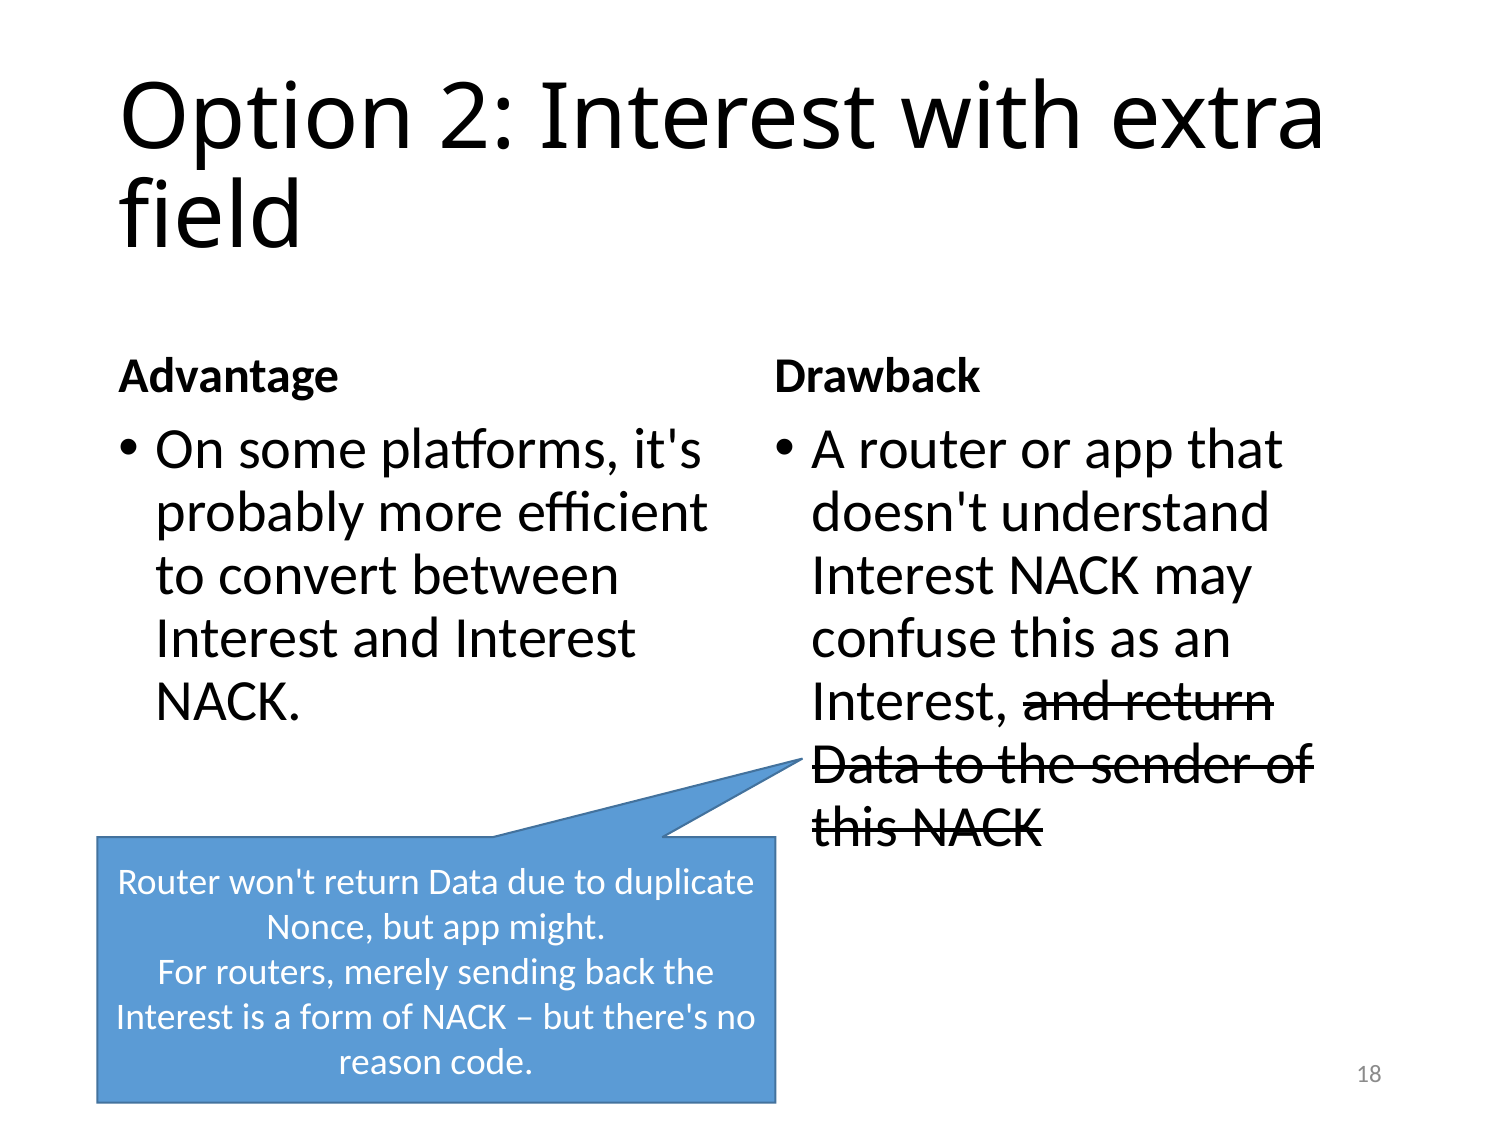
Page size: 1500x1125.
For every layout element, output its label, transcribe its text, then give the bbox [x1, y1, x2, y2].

list A router or app that doesn't understand Interest NACK may confuse this as an Interest, and return Data to the sender of this NACK [759, 410, 1398, 1016]
list On some platforms, it's probably more efficient to convert between Interest and Interest NACK. [103, 410, 738, 836]
title Option 2: Interest with extra field [103, 59, 1398, 278]
list Advantage [103, 275, 738, 410]
list Drawback [759, 275, 1398, 410]
slide_number 18 [1059, 1042, 1397, 1103]
text_box Router won't return Data due to duplicate Nonce, but app might. For routers, merely sending back the Interest is a form of NACK – but there's no reason code. [96, 757, 804, 1104]
